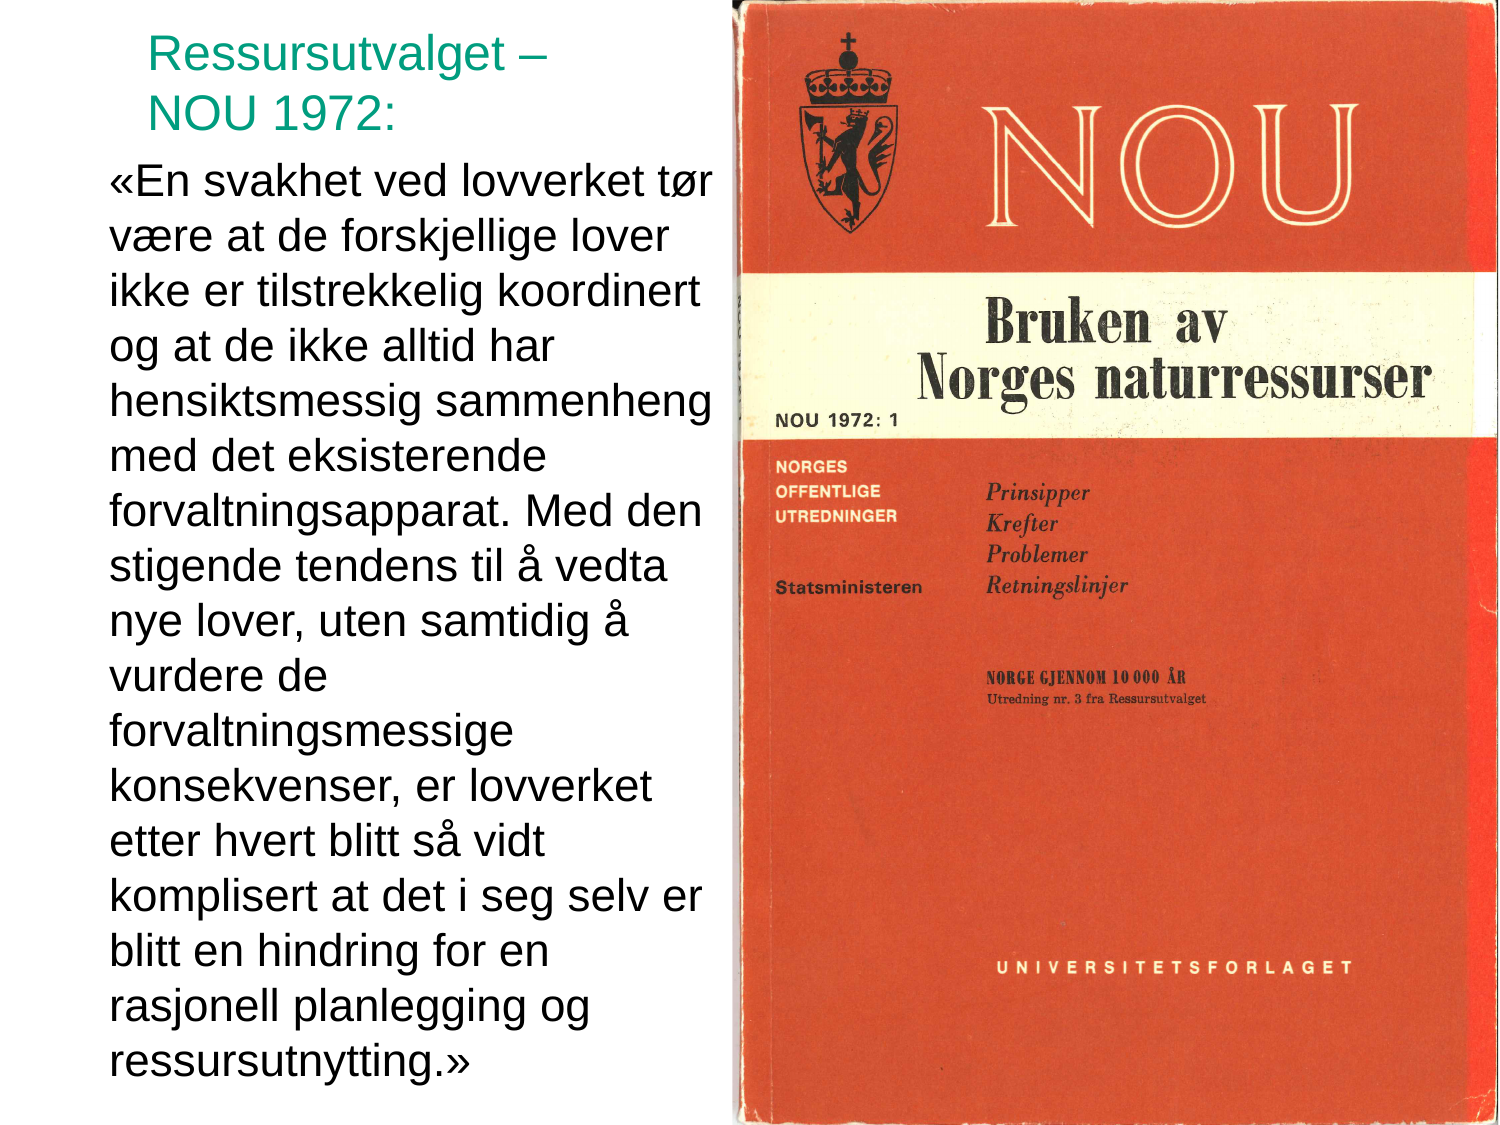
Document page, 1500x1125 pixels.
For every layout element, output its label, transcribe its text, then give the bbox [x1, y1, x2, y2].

picture [40, 1013, 732, 1103]
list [732, 0, 1499, 1125]
text_box «En svakhet ved lovverket tør være at de forskjellige lover ikke er tilstrekkelig koordinert og at de ikke alltid har hensiktsmessig sammenheng med det eksisterende forvaltningsapparat. Med den stigende tendens til å vedta nye lover, uten samtidig å vurdere de forvaltningsmessige konsekvenser, er lovverket etter hvert blitt så vidt komplisert at det i seg selv er blitt en hindring for en rasjonell planlegging og ressursutnytting.» [94, 143, 727, 1011]
title Ressursutvalget – NOU 1972: [147, 19, 591, 141]
